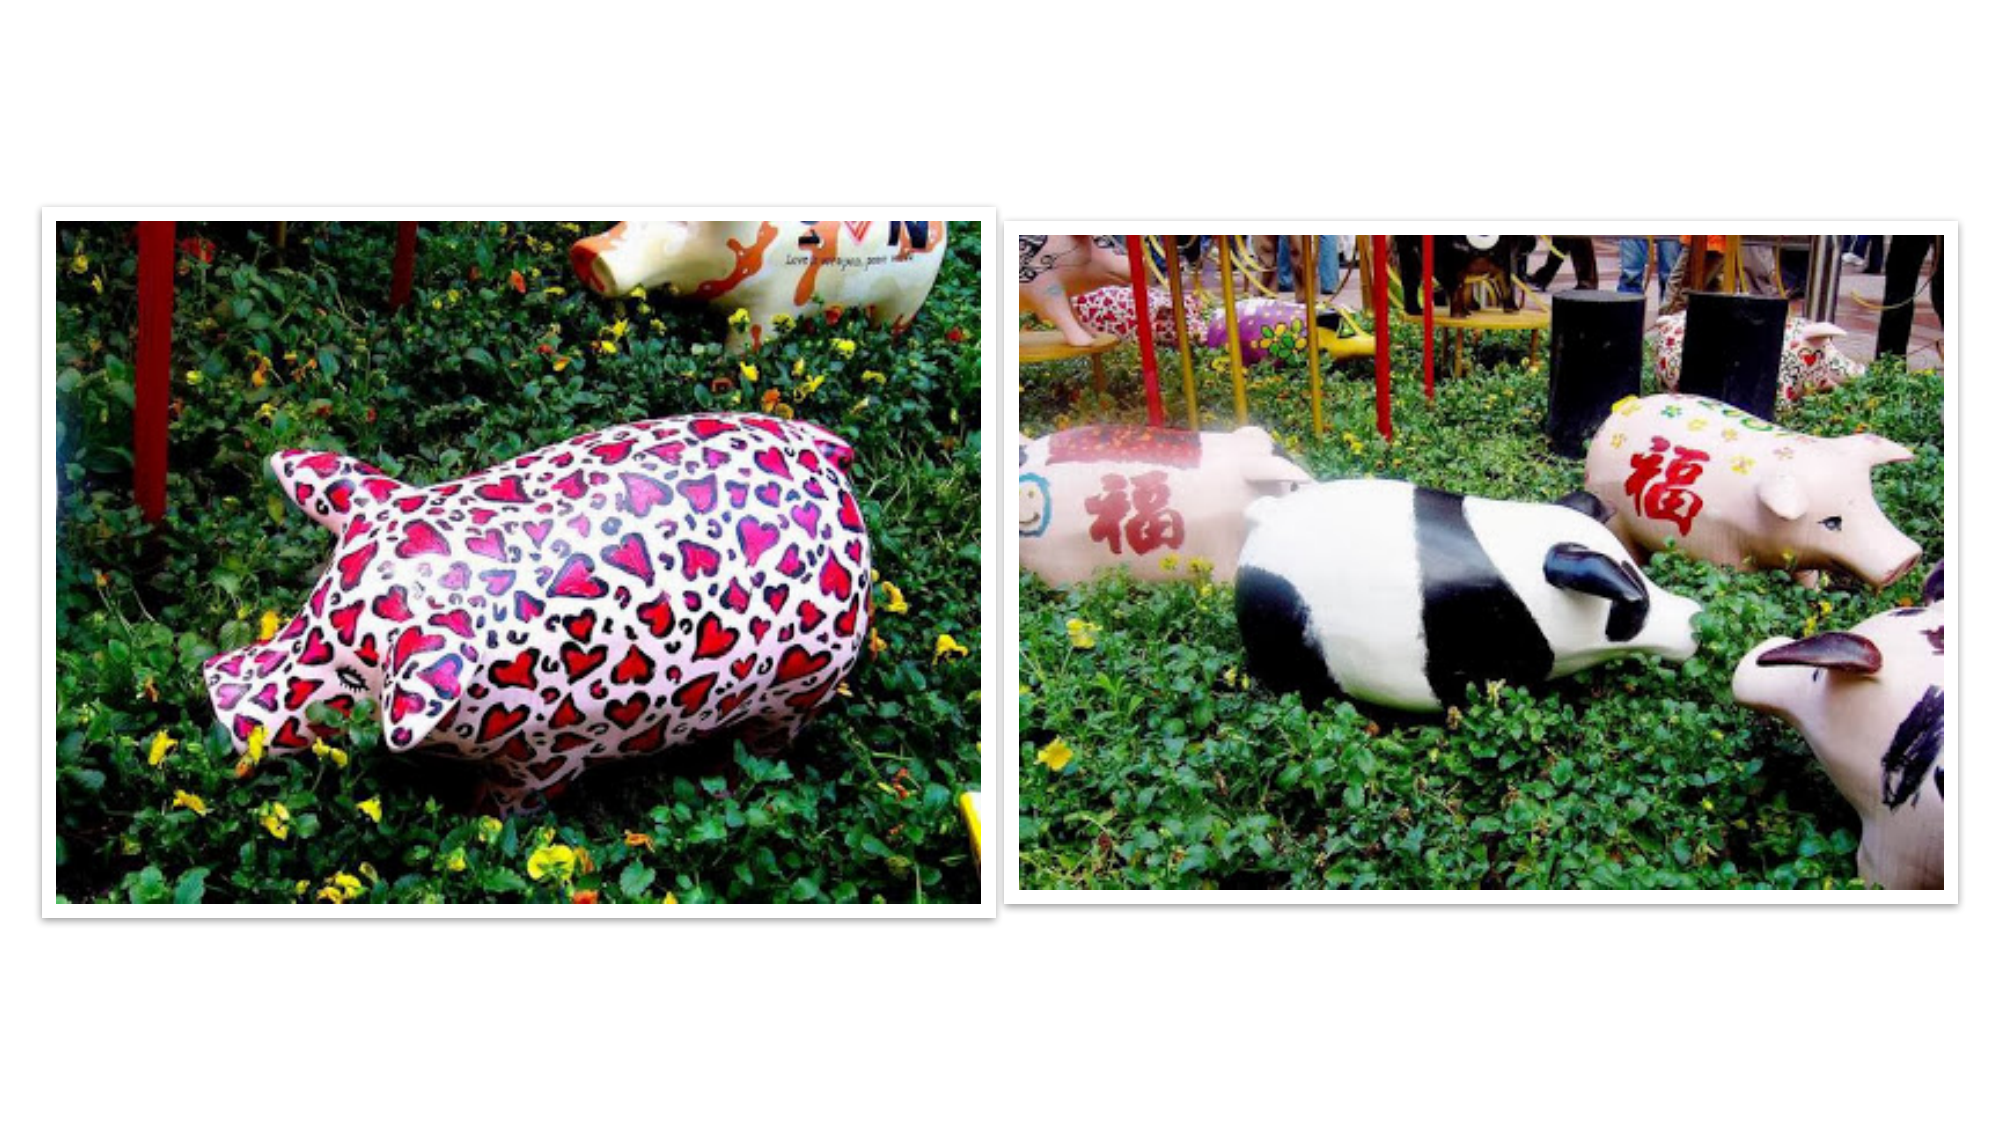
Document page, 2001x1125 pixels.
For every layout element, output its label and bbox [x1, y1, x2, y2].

picture [56, 221, 982, 904]
picture [1018, 235, 1944, 890]
